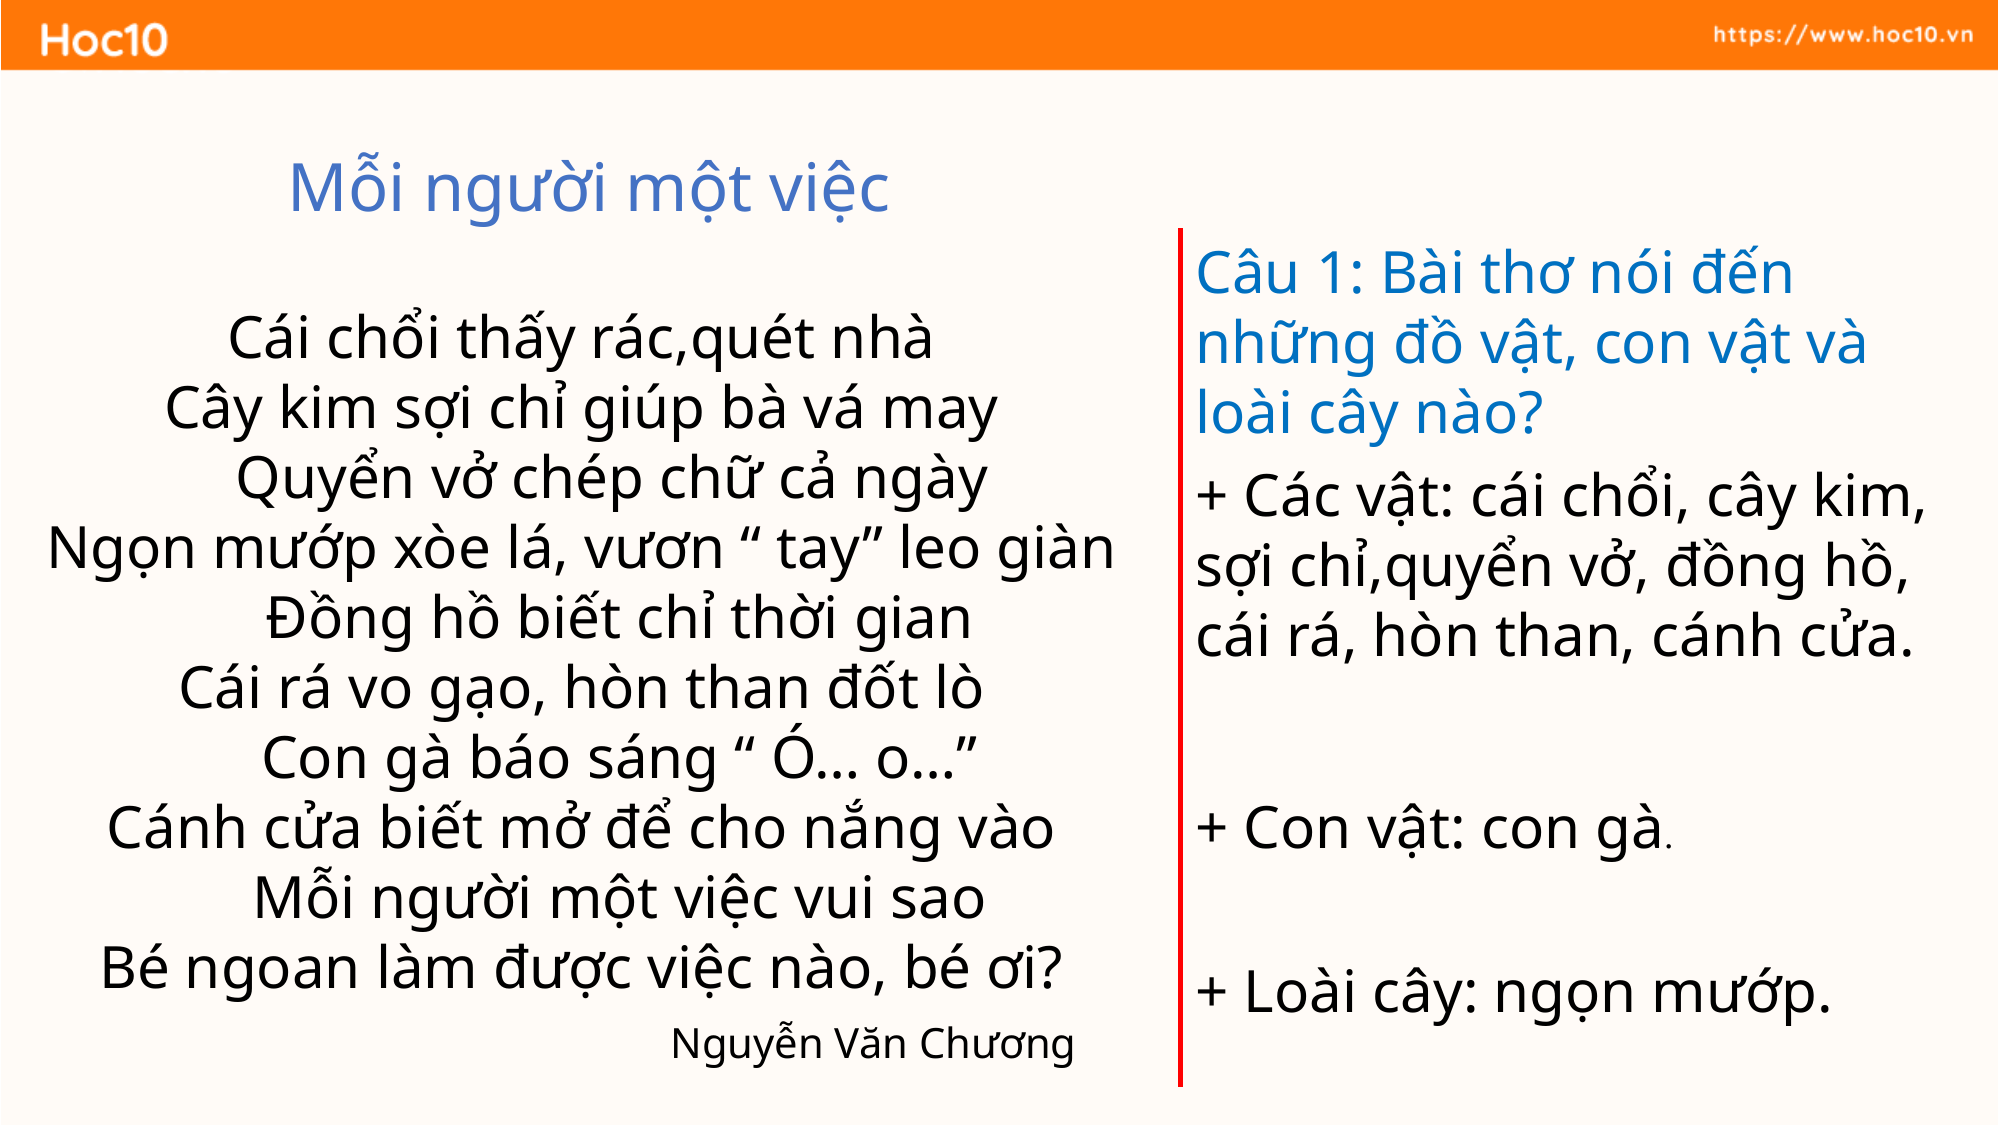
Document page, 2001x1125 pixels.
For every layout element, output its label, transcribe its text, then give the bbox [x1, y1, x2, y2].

text_box + Các vật: cái chổi, cây kim, sợi chỉ,quyển vở, đồng hồ, cái rá, hòn than, cánh cửa. [1181, 450, 1963, 675]
text_box + Loài cây: ngọn mướp. [1181, 912, 2000, 1032]
picture [1, 0, 1998, 1125]
text_box Mỗi người một việc Cái chổi thấy rác,quét nhà Cây kim sợi chỉ giúp bà vá may Quyển vở chép chữ cả ngày Ngọn mướp xòe lá, vươn “ tay” leo giàn Đồng hồ biết chỉ thời gian Cái rá vo gạo, hòn than đốt lò Con gà báo sáng “ Ó… o…” Cánh cửa biết mở để cho nắng vào Mỗi người một việc vui sao Bé ngoan làm được việc nào, bé ơi? Nguyễn Văn Chương [0, 137, 1163, 1078]
text_box Câu 1: Bài thơ nói đến những đồ vật, con vật và loài cây nào? [1181, 228, 1963, 450]
text_box + Con vật: con gà. [1181, 748, 1786, 868]
